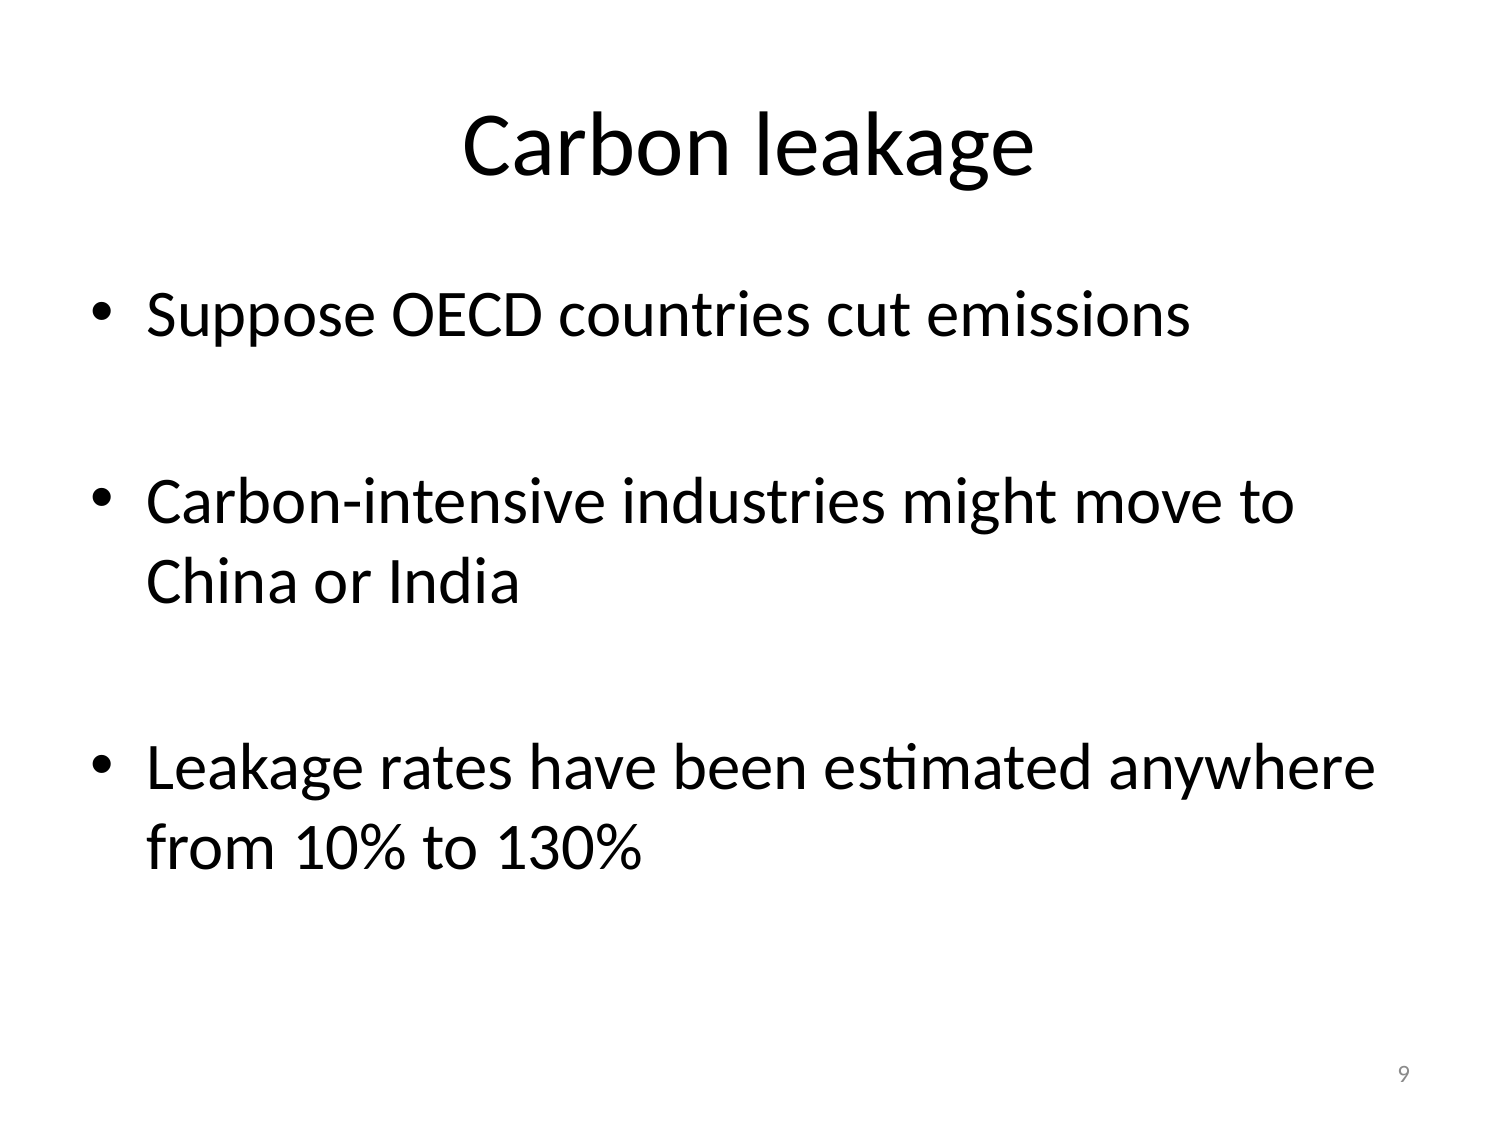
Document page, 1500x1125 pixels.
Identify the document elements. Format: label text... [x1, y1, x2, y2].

title Carbon leakage [75, 45, 1425, 233]
list Suppose OECD countries cut emissions Carbon-intensive industries might move to China or India Leakage rates have been estimated anywhere from 10% to 130% [75, 262, 1425, 1005]
slide_number 9 [1074, 1042, 1425, 1103]
